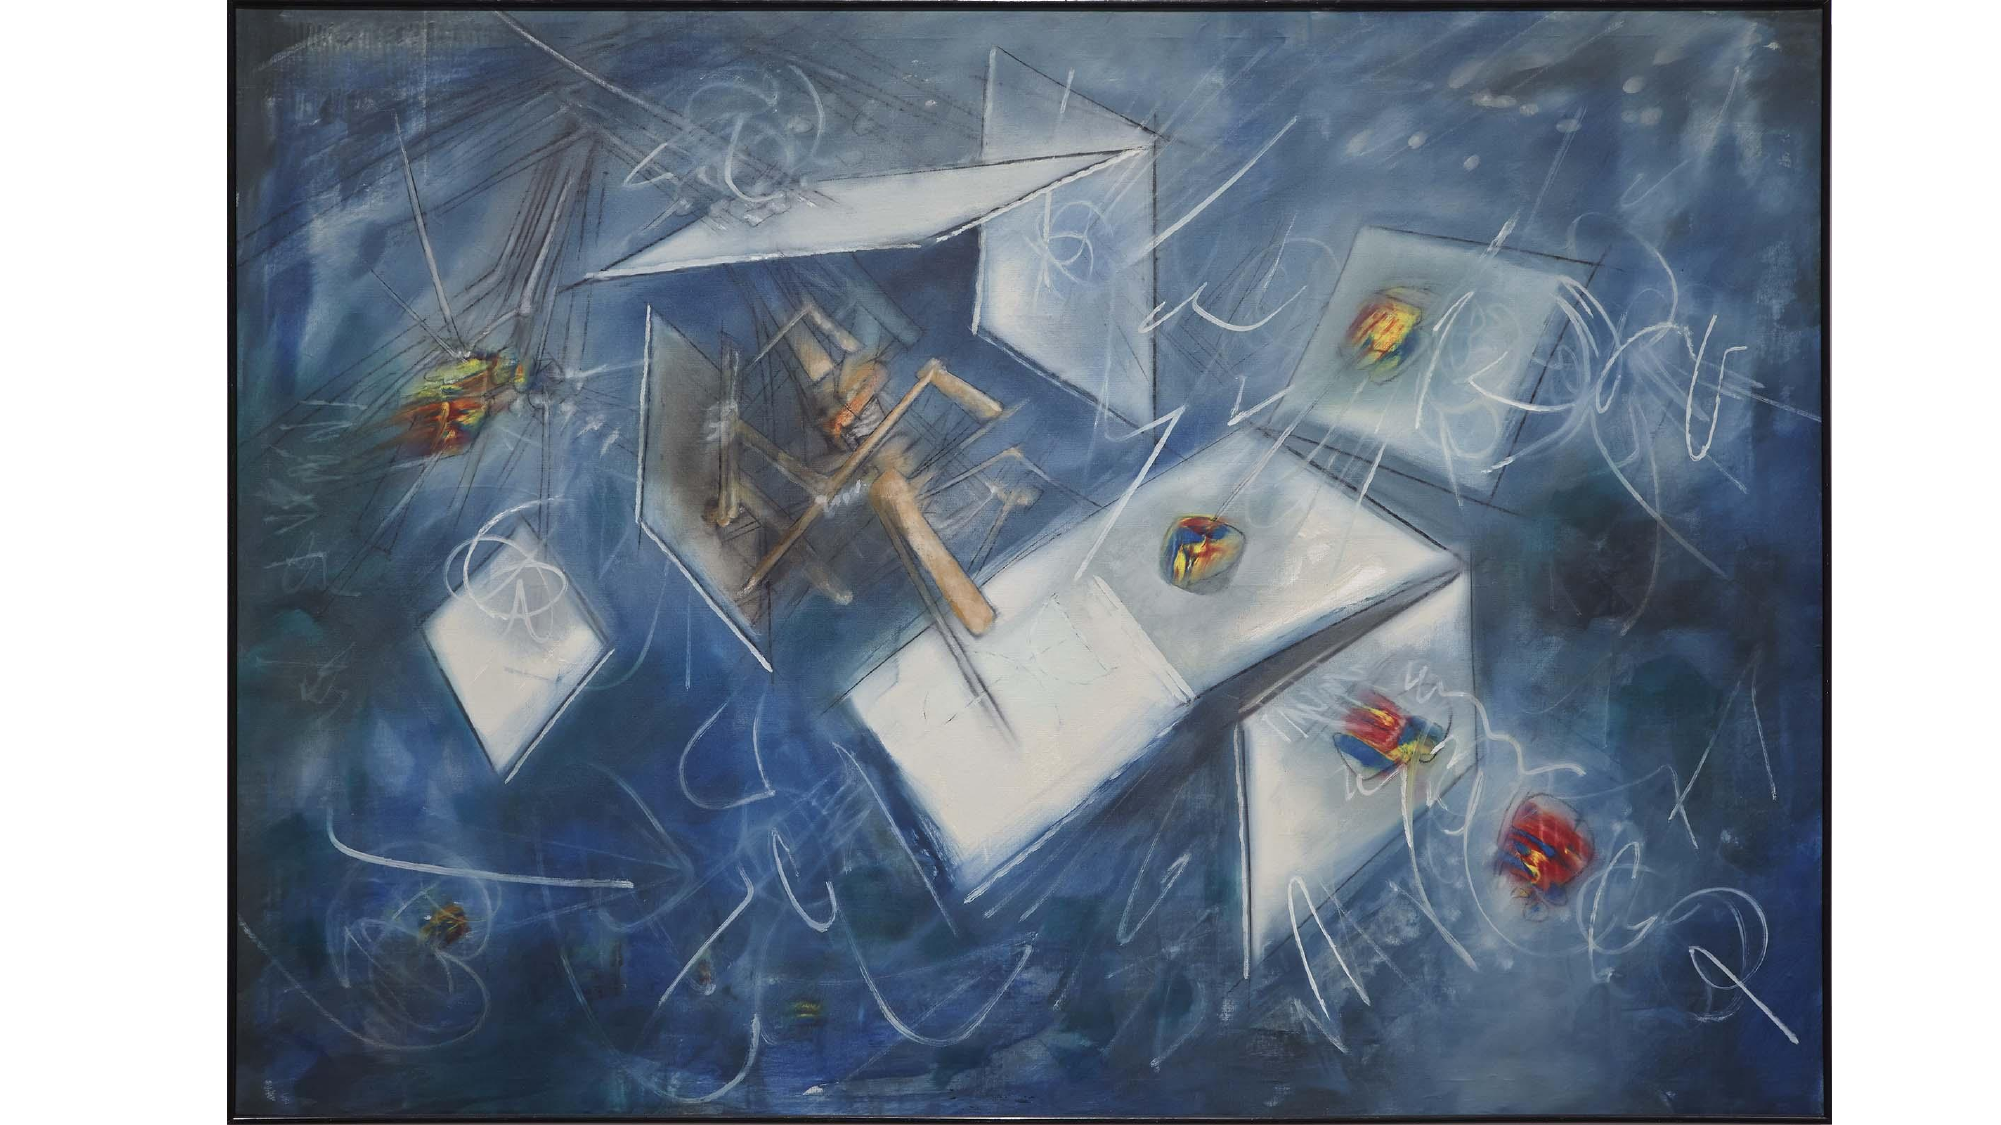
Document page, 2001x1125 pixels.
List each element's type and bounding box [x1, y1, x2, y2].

picture [227, 0, 1832, 1125]
